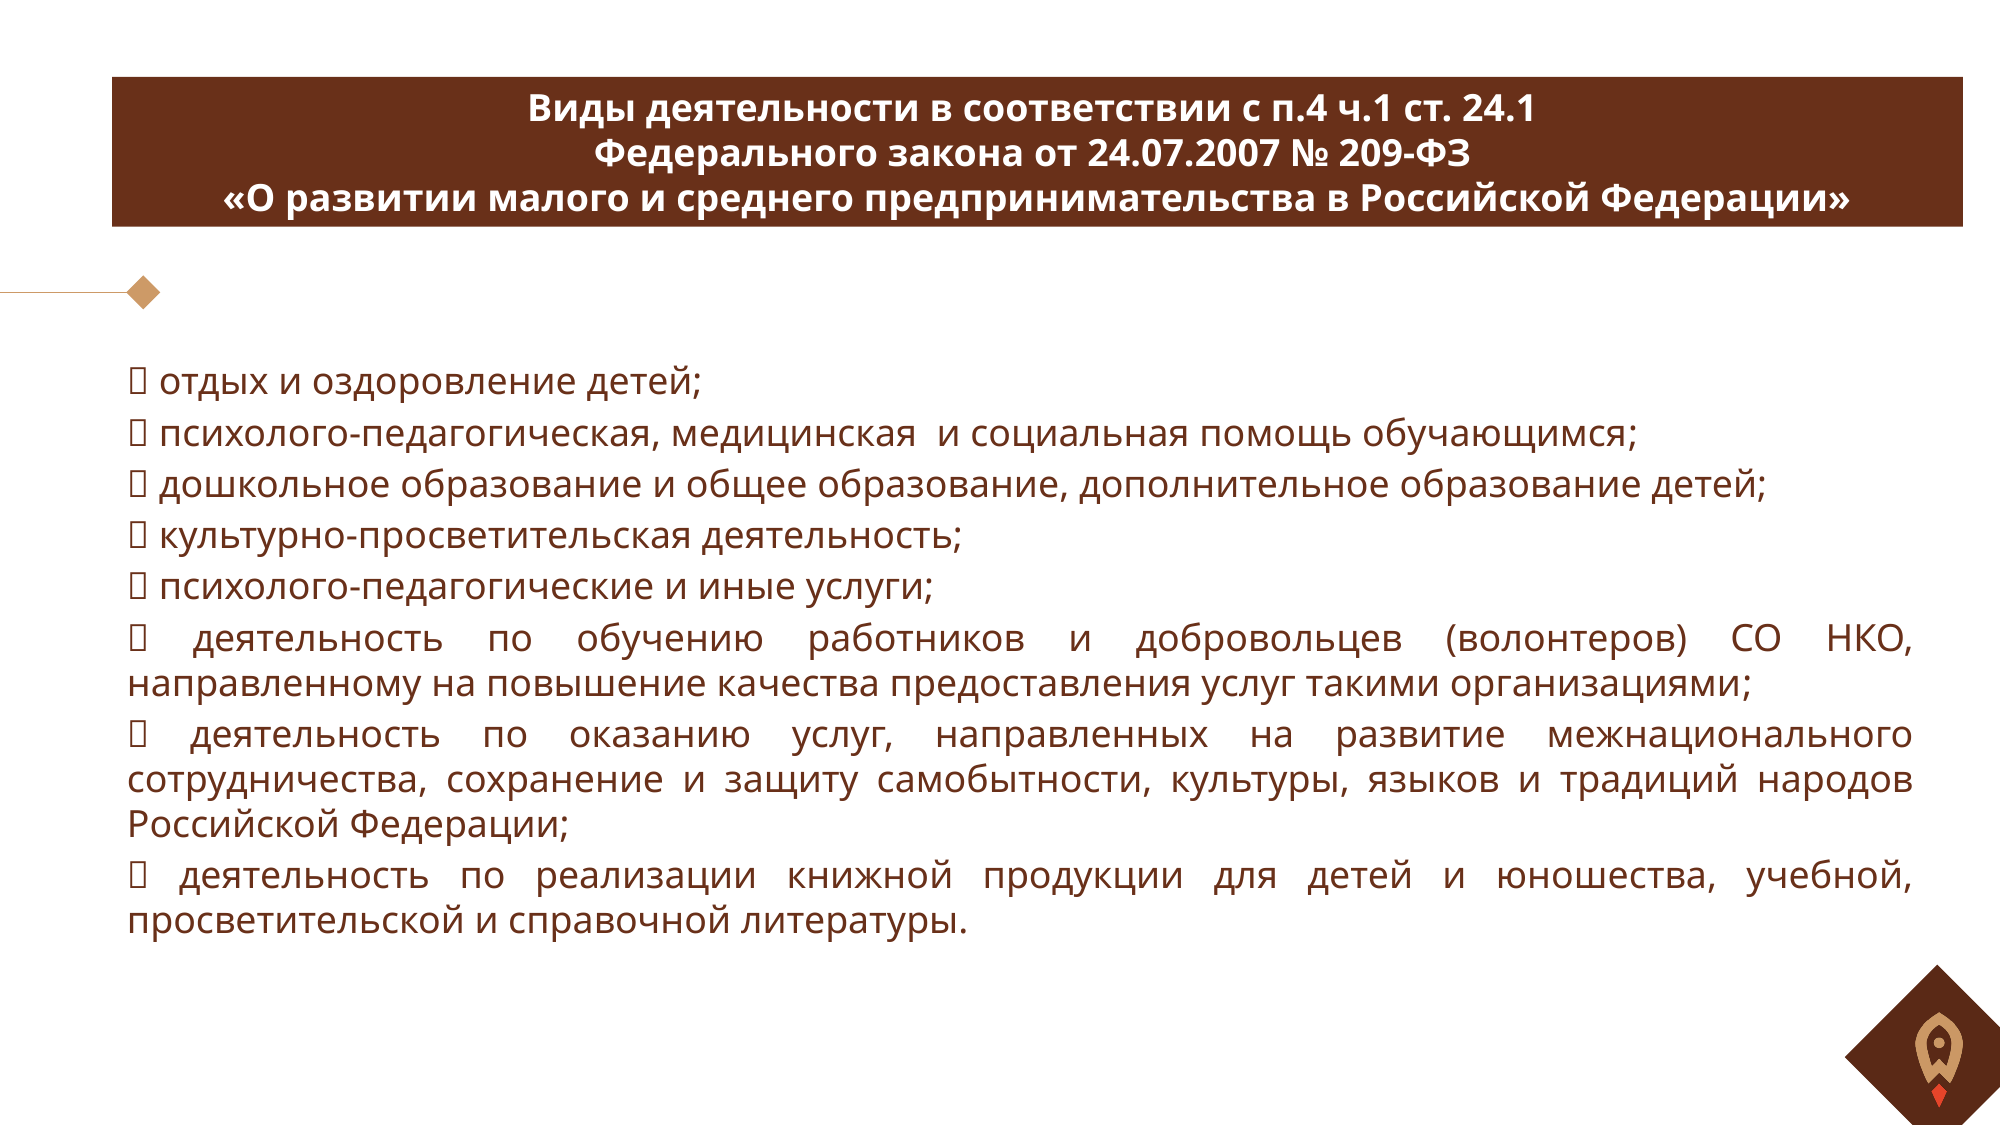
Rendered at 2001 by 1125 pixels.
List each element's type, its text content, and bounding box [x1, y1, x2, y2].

text_box  отдых и оздоровление детей;  психолого-педагогическая, медицинская и социальная помощь обучающимся;  дошкольное образование и общее образование, дополнительное образование детей;  культурно-просветительская деятельность;  психолого-педагогические и иные услуги;  деятельность по обучению работников и добровольцев (волонтеров) СО НКО, направленному на повышение качества предоставления услуг такими организациями;  деятельность по оказанию услуг, направленных на развитие межнационального сотрудничества, сохранение и защиту самобытности, культуры, языков и традиций народов Российской Федерации;  деятельность по реализации книжной продукции для детей и юношества, учебной, просветительской и справочной литературы. [112, 349, 1930, 949]
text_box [1871, 991, 2000, 1123]
text_box Виды деятельности в соответствии с п.4 ч.1 ст. 24.1 Федерального закона от 24.07.2007 № 209-ФЗ «О развитии малого и среднего предпринимательства в Российской Федерации» [112, 76, 1963, 227]
text_box [125, 273, 162, 311]
